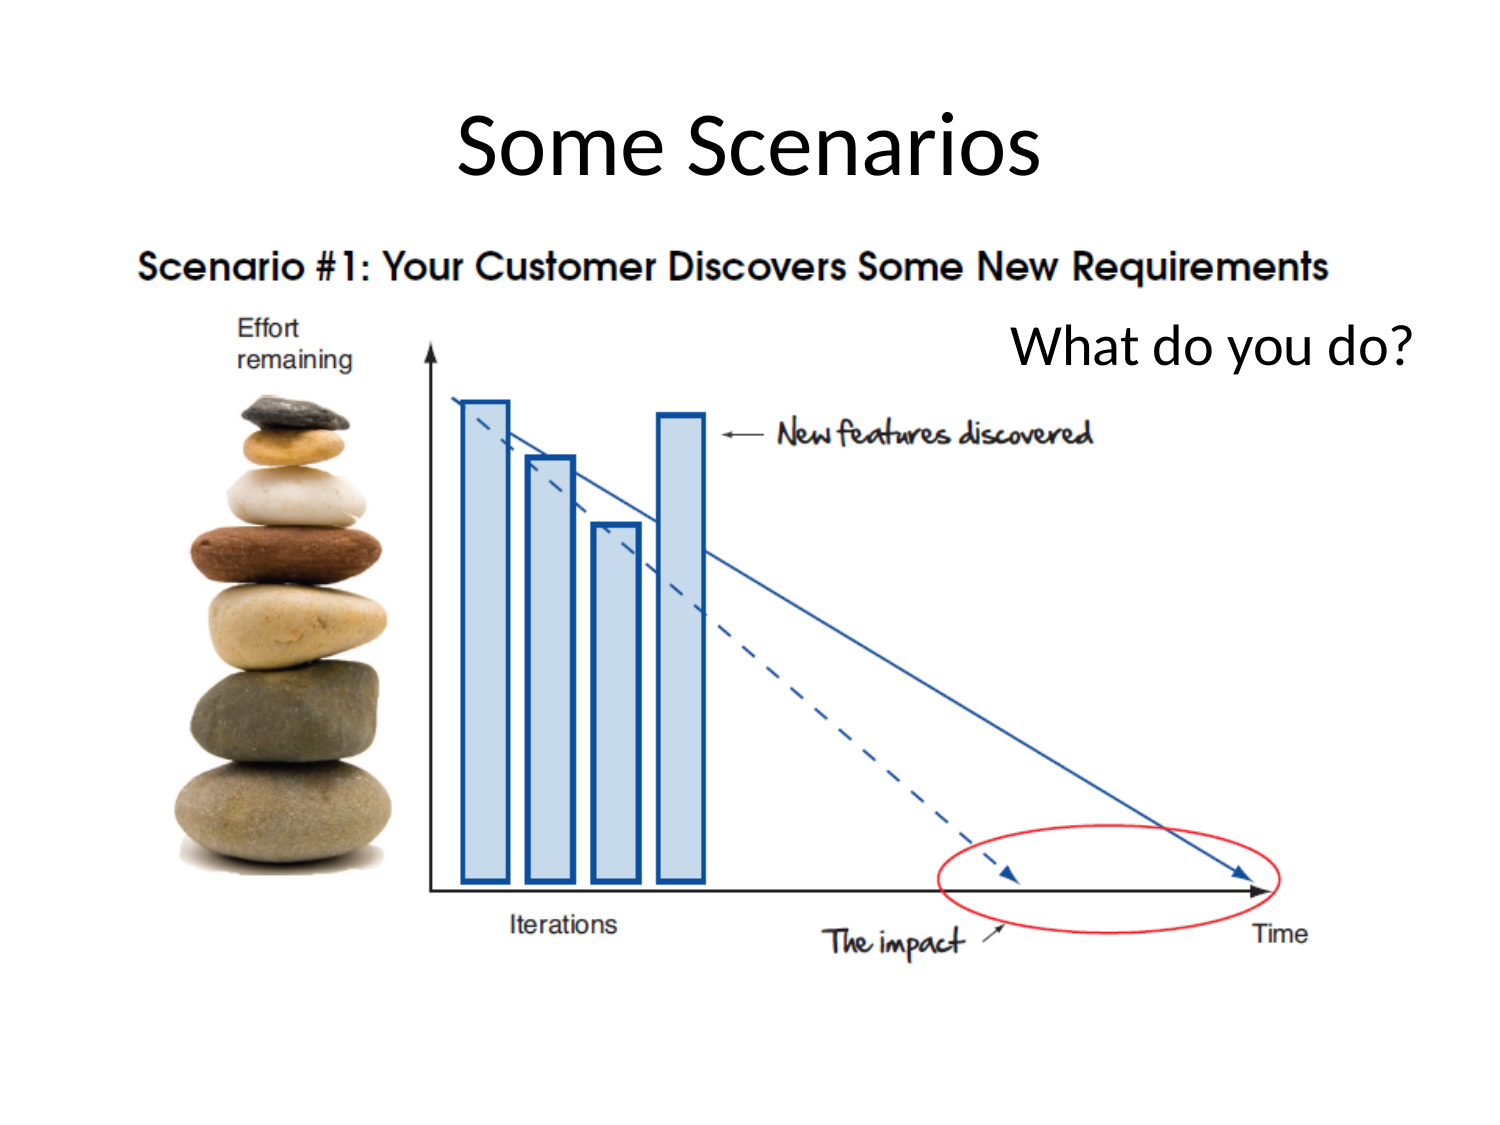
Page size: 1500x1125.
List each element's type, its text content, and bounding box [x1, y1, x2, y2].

picture [112, 237, 1374, 968]
text_box What do you do? [1378, 299, 1431, 385]
title Some Scenarios [75, 45, 1425, 233]
